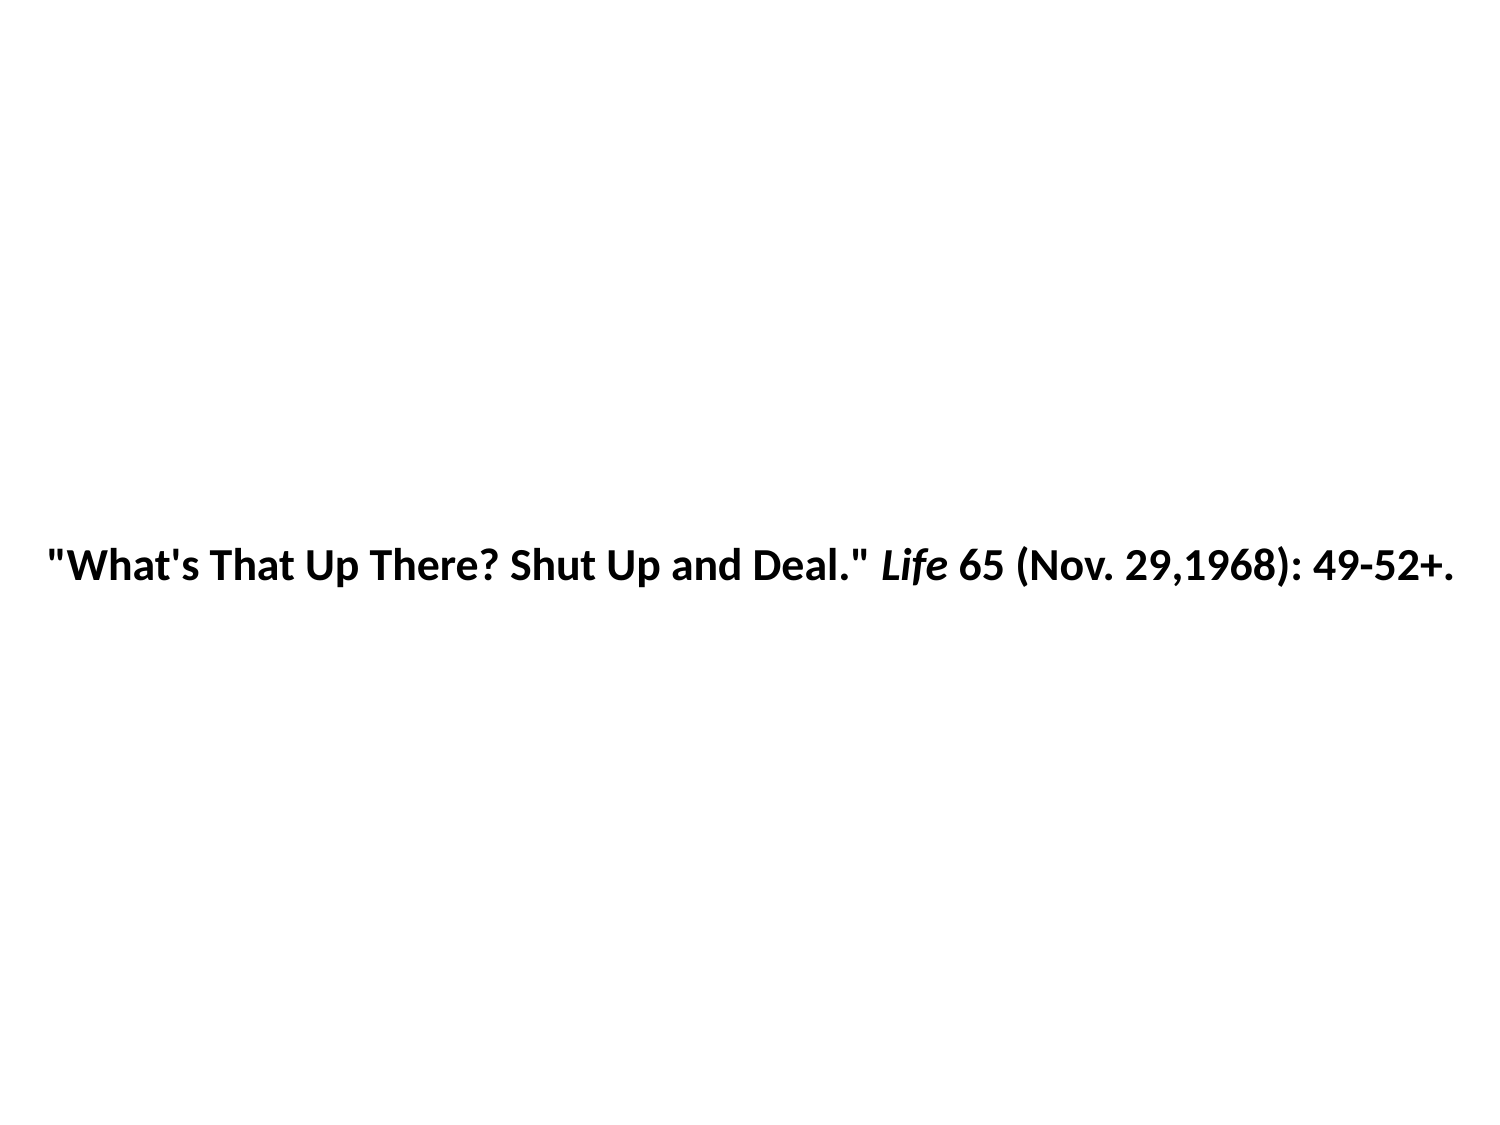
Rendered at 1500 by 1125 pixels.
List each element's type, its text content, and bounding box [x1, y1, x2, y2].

text_box "What's That Up There? Shut Up and Deal." Life 65 (Nov. 29,1968): 49-52+. [1, 527, 1500, 597]
